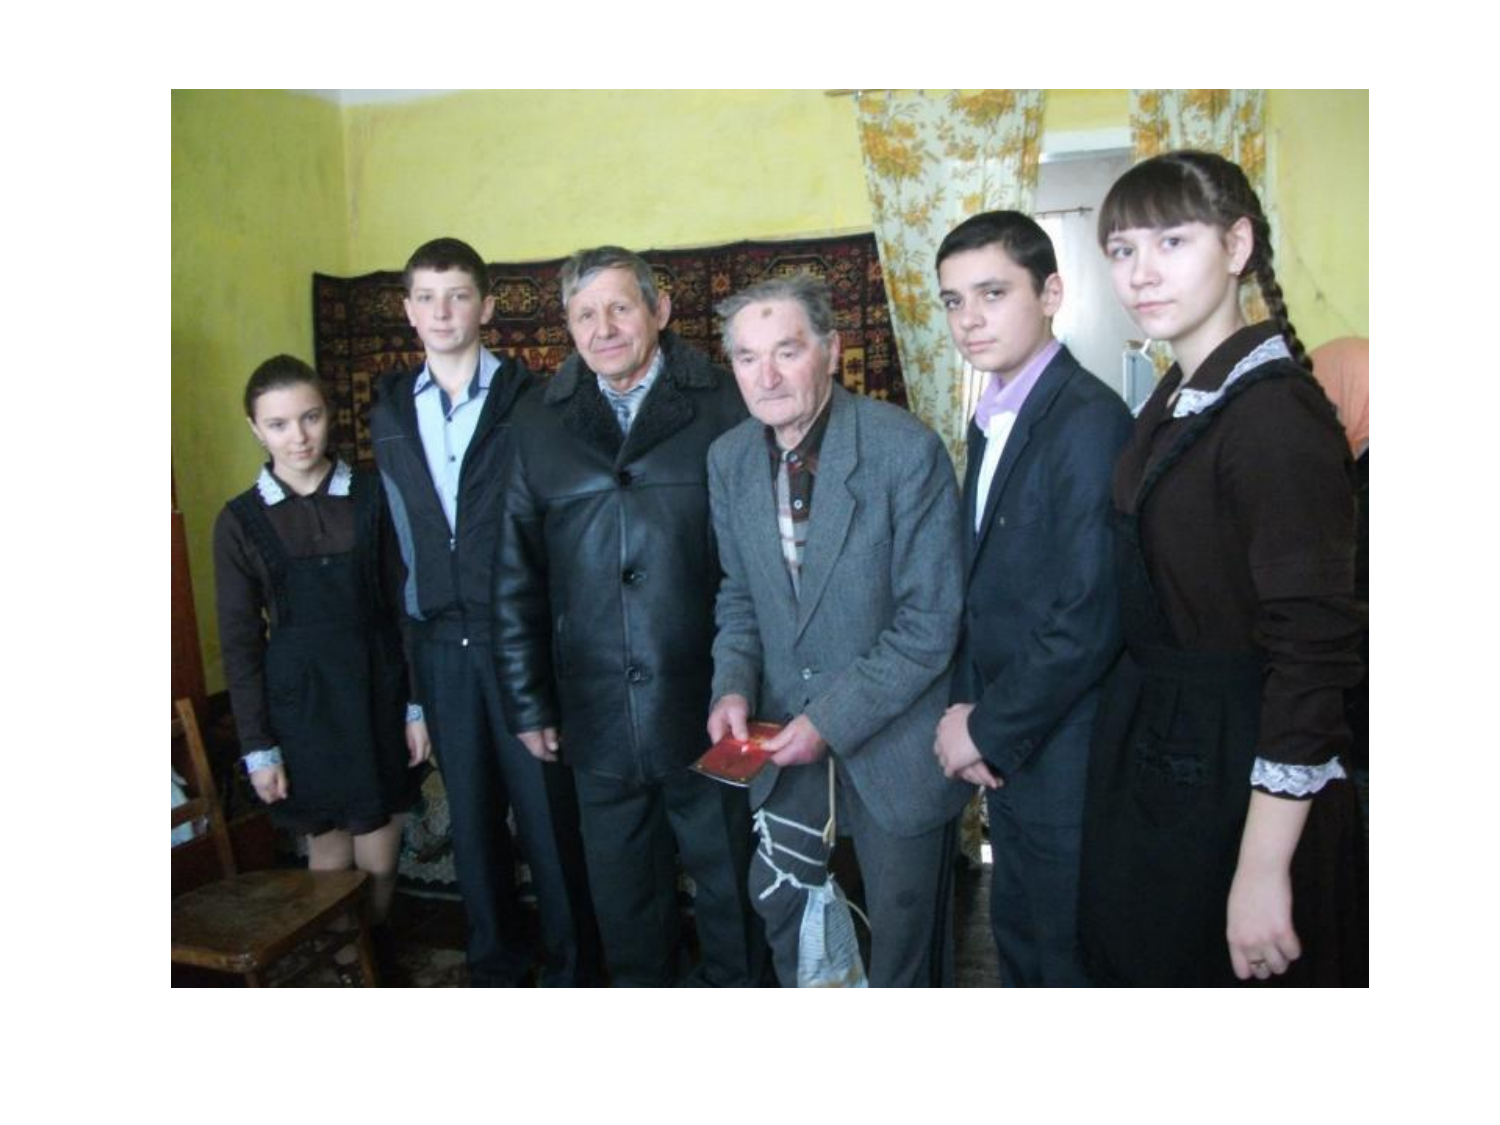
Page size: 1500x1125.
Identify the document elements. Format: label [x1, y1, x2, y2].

picture [170, 89, 1369, 988]
